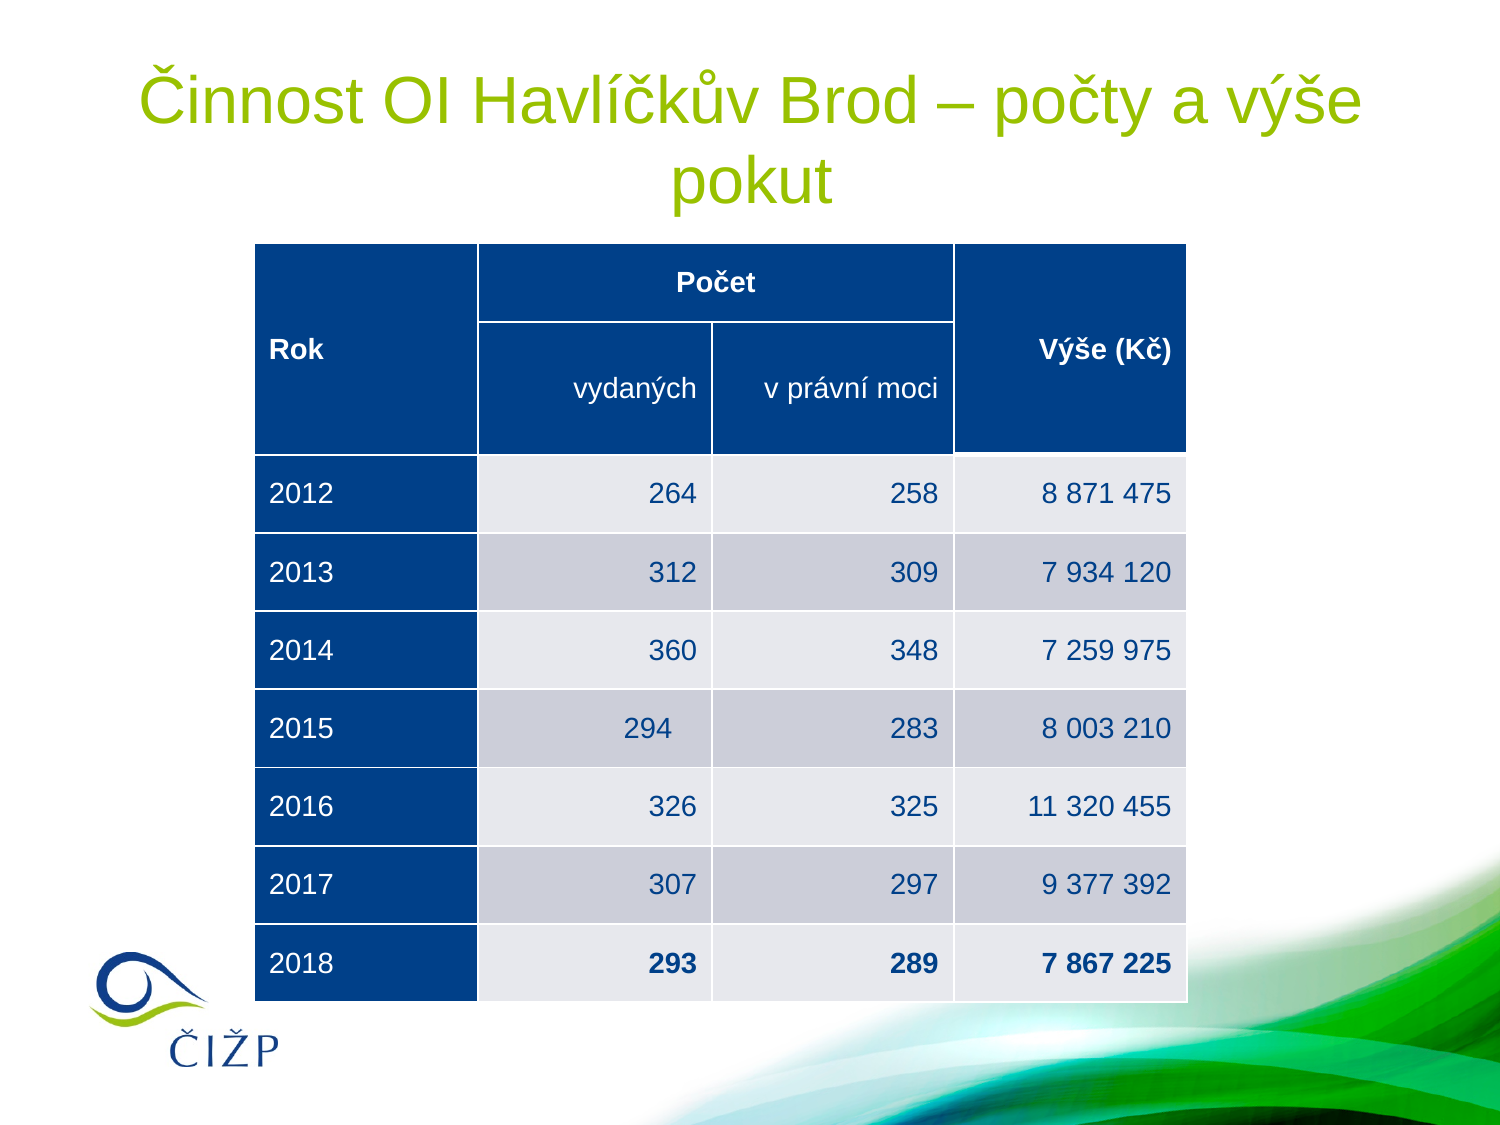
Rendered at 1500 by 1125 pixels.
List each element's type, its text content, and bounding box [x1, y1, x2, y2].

title Činnost OI Havlíčkův Brod – počty a výše pokut [76, 42, 1427, 231]
table_cell 2013 [255, 534, 477, 610]
table_cell 11 320 455 [955, 768, 1186, 845]
table_cell 2012 [255, 456, 477, 532]
table_cell 348 [713, 612, 953, 688]
table_cell 264 [479, 456, 711, 532]
table_cell 307 [479, 847, 711, 923]
table_cell 312 [479, 534, 711, 610]
table_cell vydaných [479, 323, 711, 454]
table_cell 309 [713, 534, 953, 610]
picture [88, 838, 1500, 1125]
table_cell 7 867 225 [955, 925, 1186, 1001]
table_header Počet [479, 244, 953, 321]
table_cell 2014 [255, 612, 477, 688]
table_cell 8 003 210 [955, 690, 1186, 767]
table_cell 2018 [255, 925, 477, 1001]
table_cell 360 [479, 612, 711, 688]
table_cell 7 934 120 [955, 534, 1186, 610]
table_cell 293 [479, 925, 711, 1001]
table_cell 7 259 975 [955, 612, 1186, 688]
table_cell 9 377 392 [955, 847, 1186, 923]
table_cell 326 [479, 768, 711, 845]
table_cell 289 [713, 925, 953, 1001]
table_cell 283 [713, 690, 953, 767]
table_cell 297 [713, 847, 953, 923]
table_cell 8 871 475 [955, 457, 1186, 532]
table_header Rok [255, 244, 477, 454]
table_cell 258 [713, 456, 953, 532]
table_cell 294 [479, 690, 711, 767]
table_cell 2017 [255, 847, 477, 923]
table_cell 325 [713, 768, 953, 845]
table_cell 2015 [255, 690, 477, 767]
table_cell v právní moci [713, 323, 953, 454]
table_header Výše (Kč) [955, 244, 1186, 452]
table_cell 2016 [255, 768, 477, 845]
